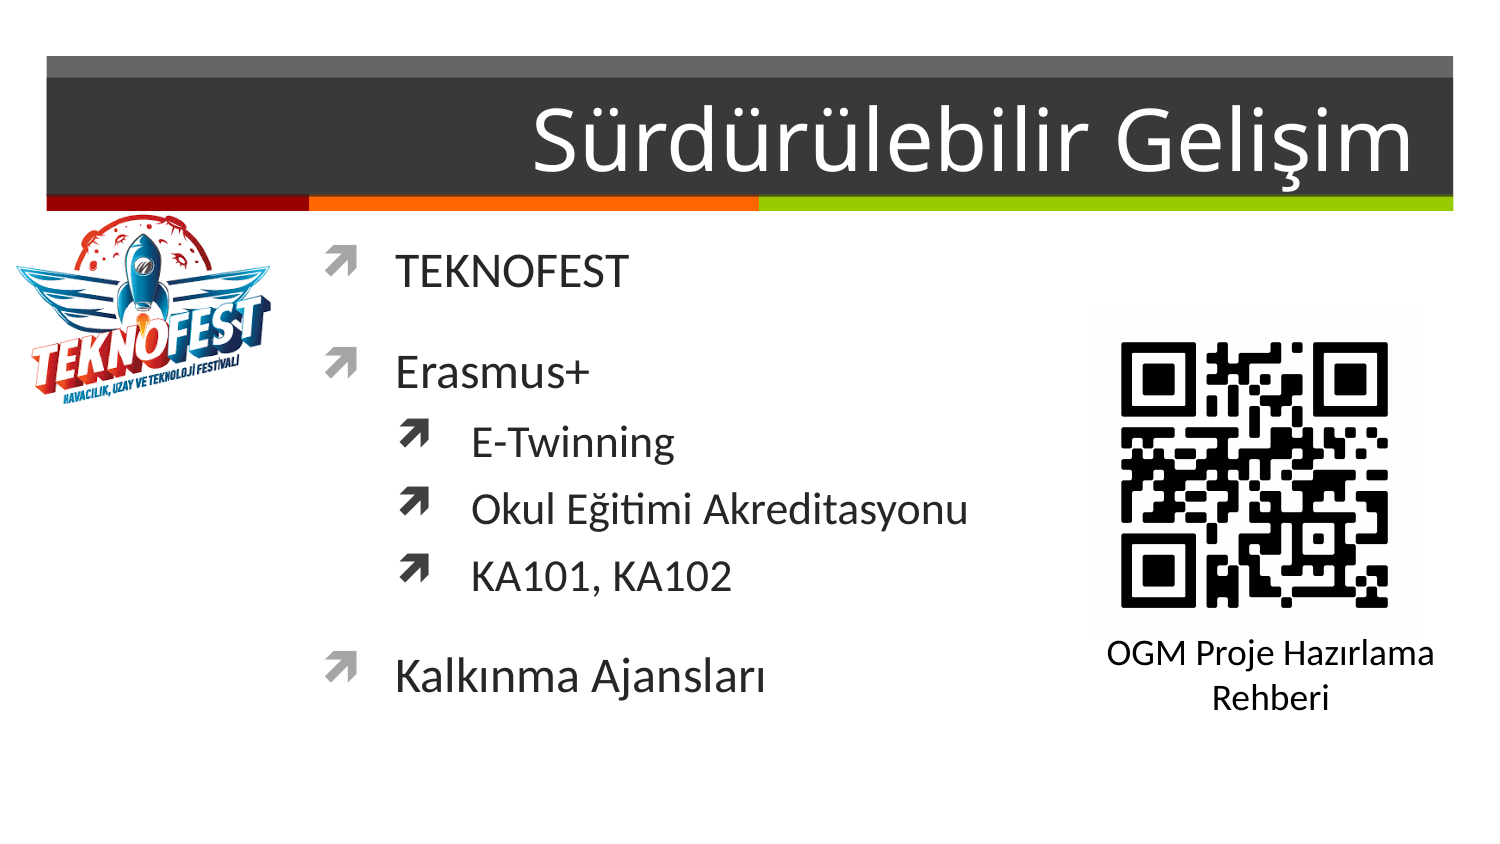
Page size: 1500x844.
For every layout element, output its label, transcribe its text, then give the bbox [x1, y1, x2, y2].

list TEKNOFEST Erasmus+ E-Twinning Okul Eğitimi Akreditasyonu KA101, KA102 Kalkınma Ajansları [306, 229, 1386, 819]
text_box OGM Proje Hazırlama Rehberi [1088, 620, 1454, 726]
title Sürdürülebilir Gelişim [46, 77, 1454, 197]
picture [16, 214, 272, 405]
picture [1088, 308, 1421, 642]
